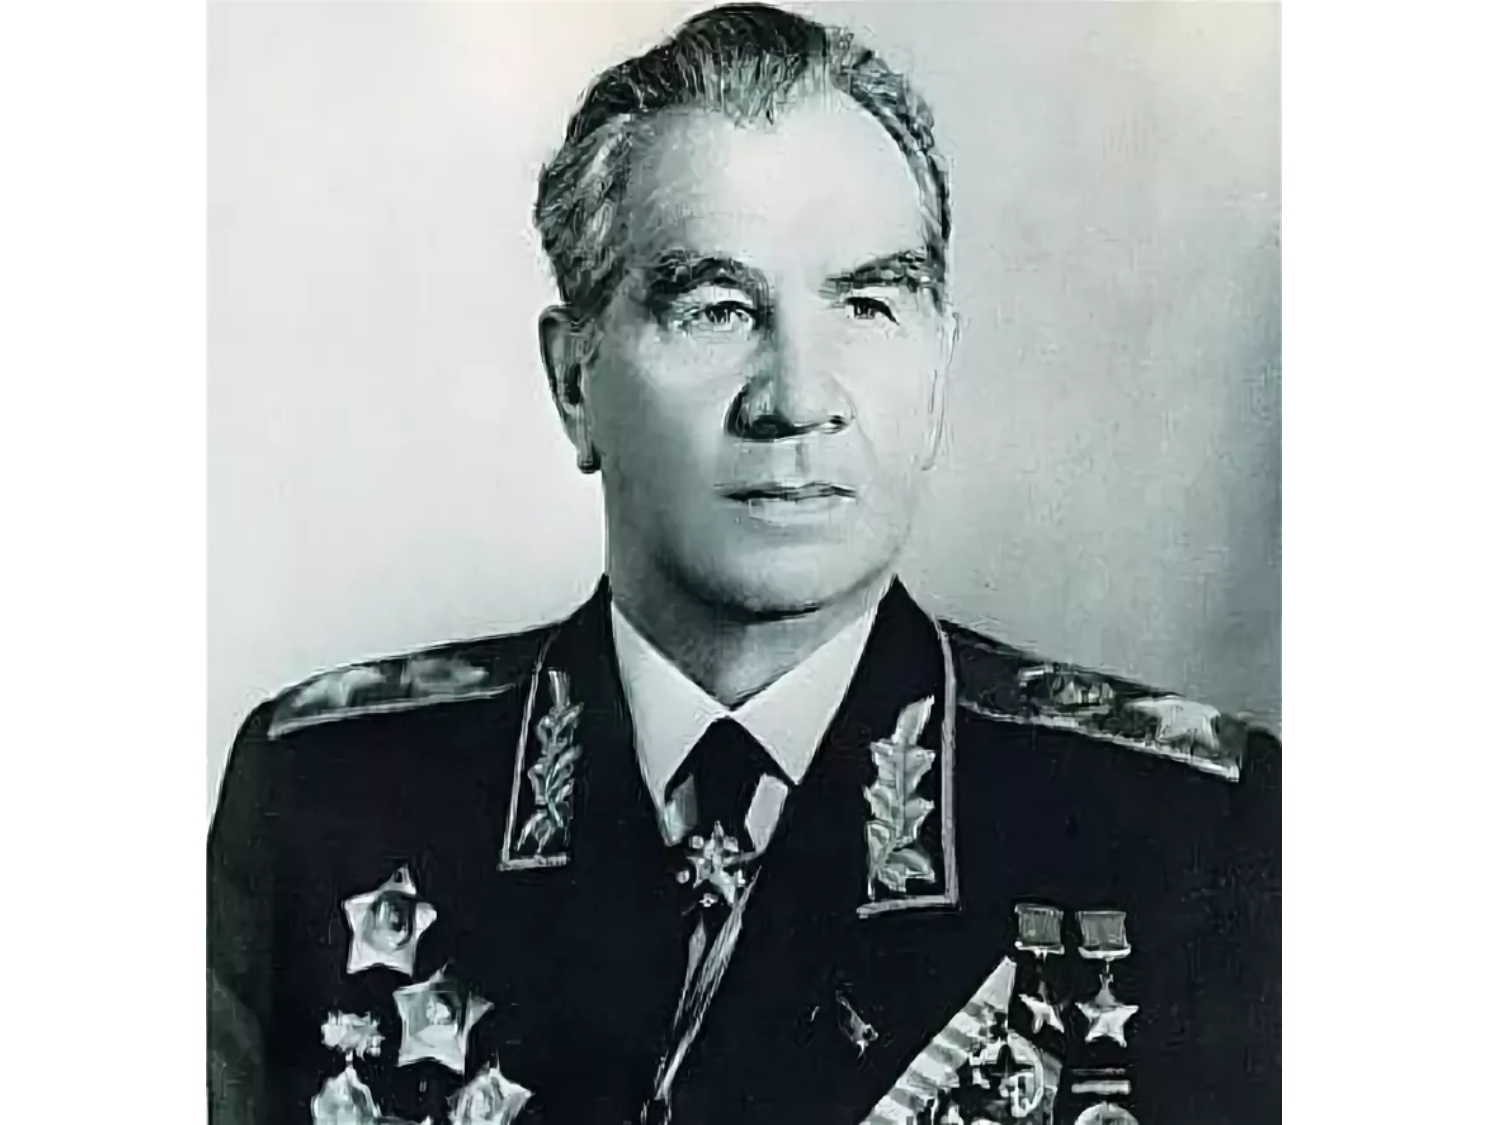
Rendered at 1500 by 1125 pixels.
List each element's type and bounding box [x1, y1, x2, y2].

list [206, 0, 1282, 1125]
